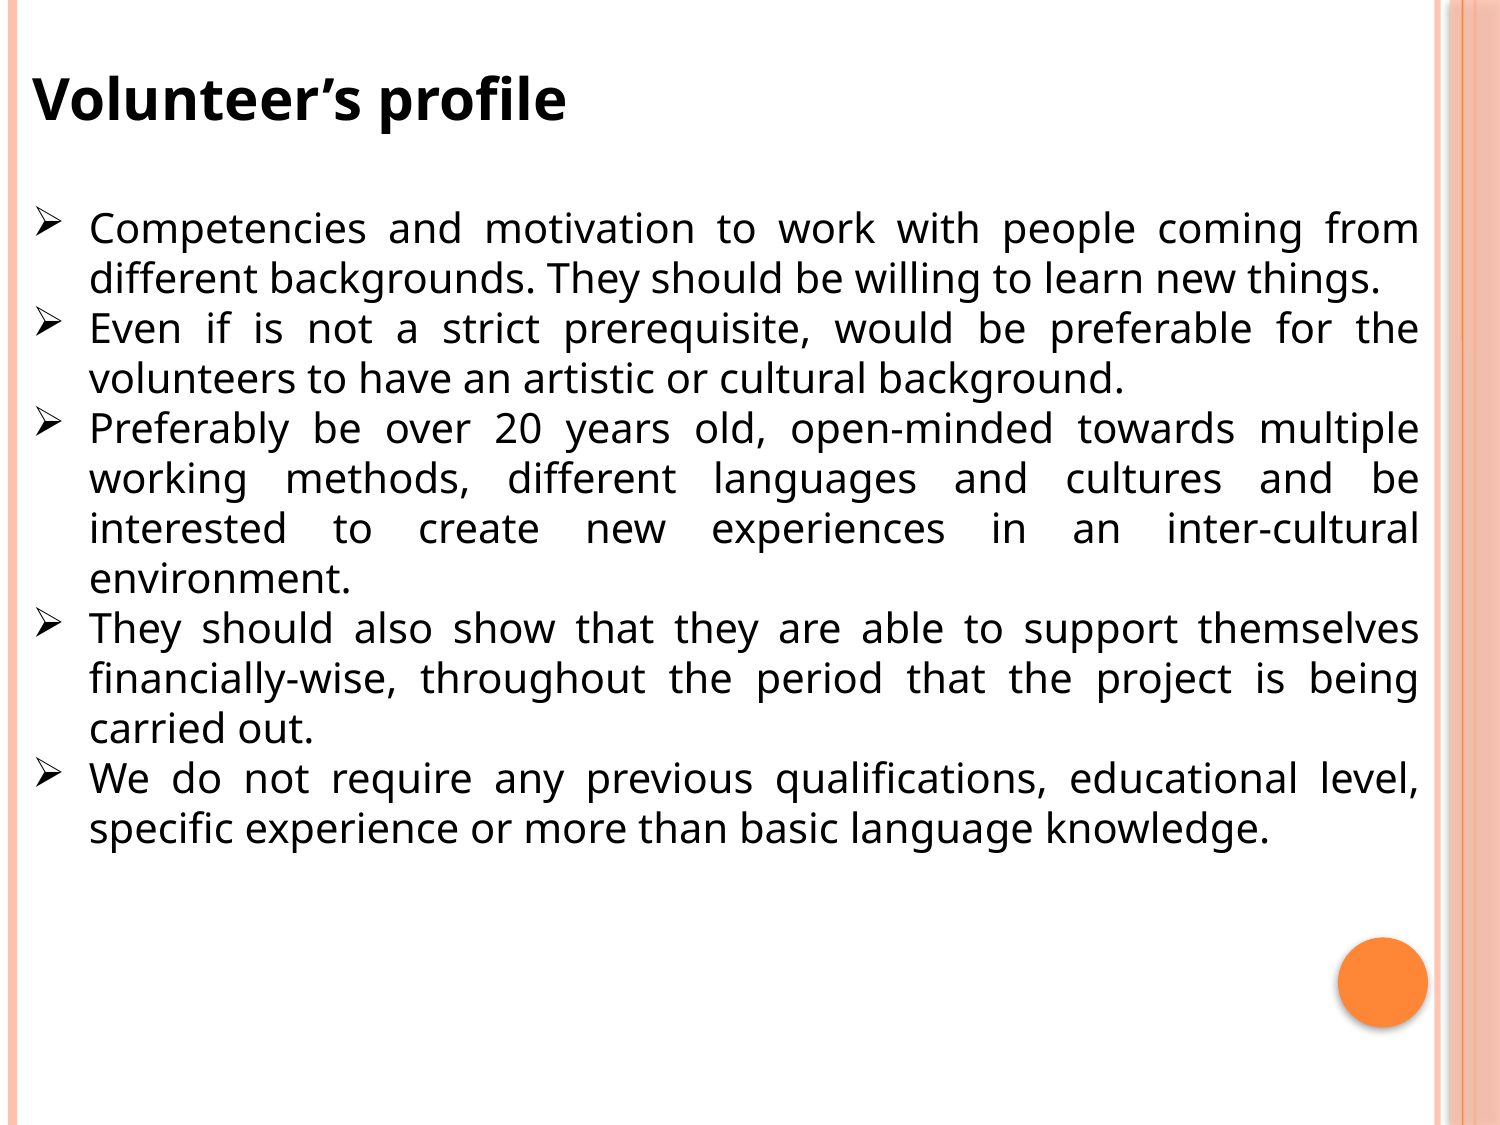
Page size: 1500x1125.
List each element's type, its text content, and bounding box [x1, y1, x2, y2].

text_box Volunteer’s profile Competencies and motivation to work with people coming from different backgrounds. They should be willing to learn new things. Even if is not a strict prerequisite, would be preferable for the volunteers to have an artistic or cultural background. Preferably be over 20 years old, open-minded towards multiple working methods, different languages and cultures and be interested to create new experiences in an inter-cultural environment. They should also show that they are able to support themselves financially-wise, throughout the period that the project is being carried out. We do not require any previous qualifications, educational level, specific experience or more than basic language knowledge. [17, 54, 1436, 960]
